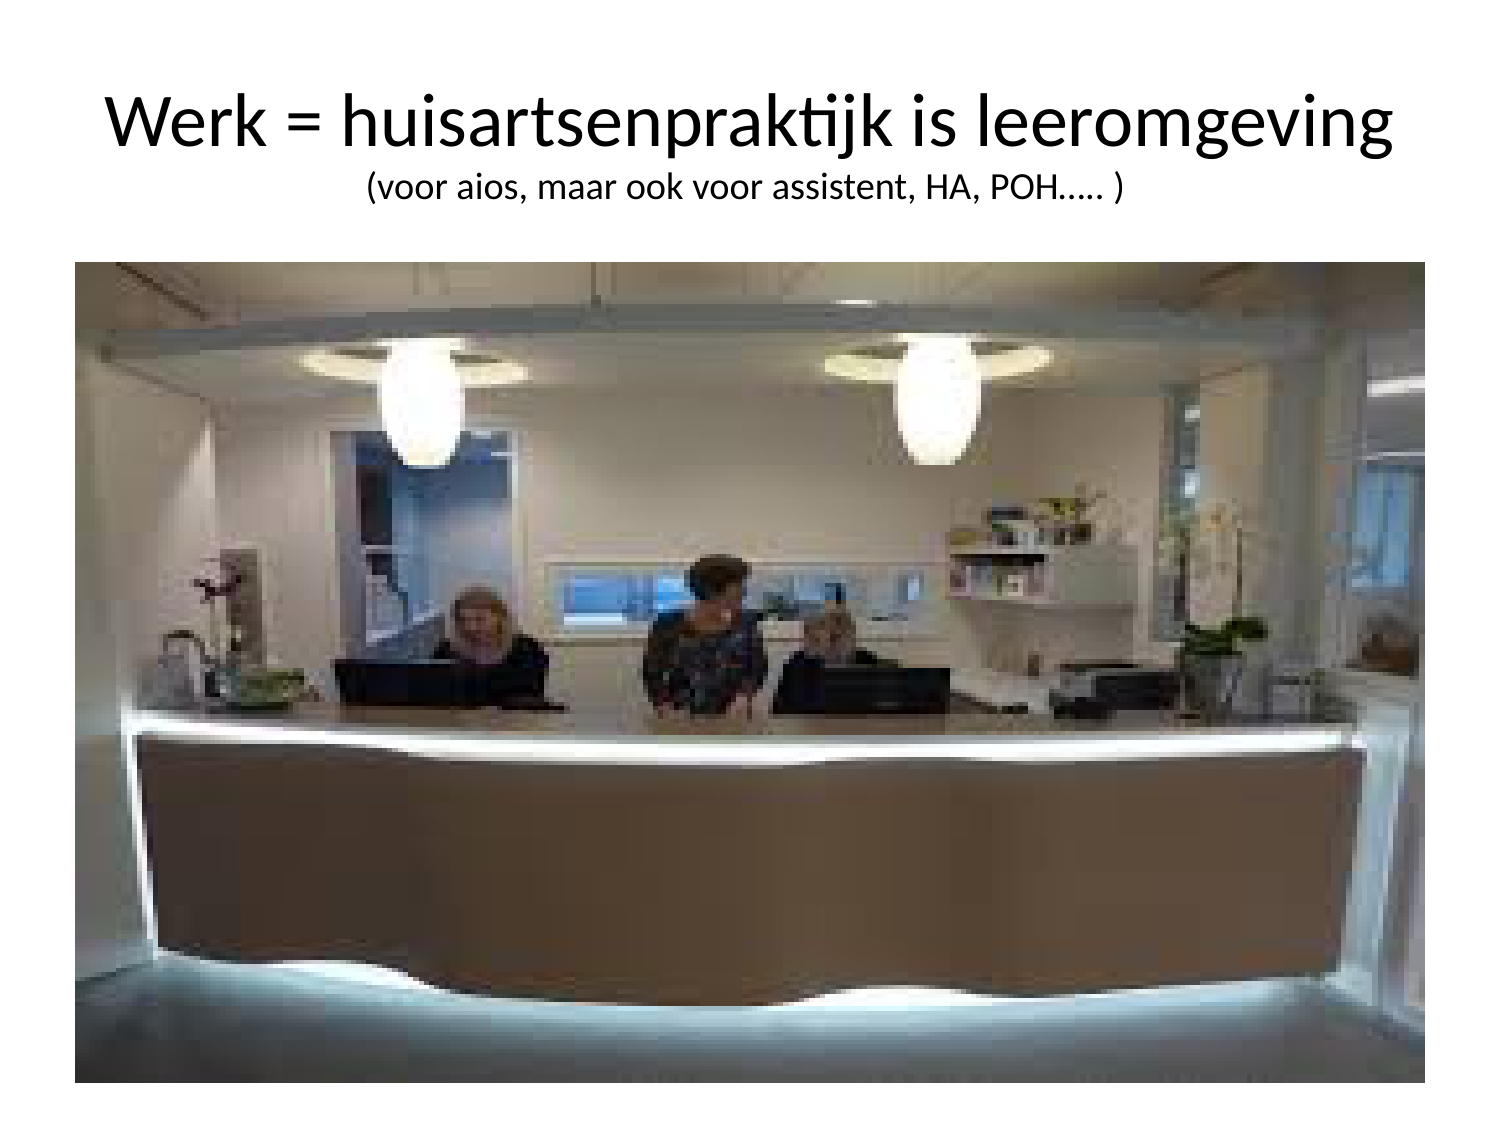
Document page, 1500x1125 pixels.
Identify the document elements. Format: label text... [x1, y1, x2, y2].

title Werk = huisartsenpraktijk is leeromgeving (voor aios, maar ook voor assistent, HA, POH….. ) [75, 45, 1425, 233]
picture [74, 262, 1426, 1083]
